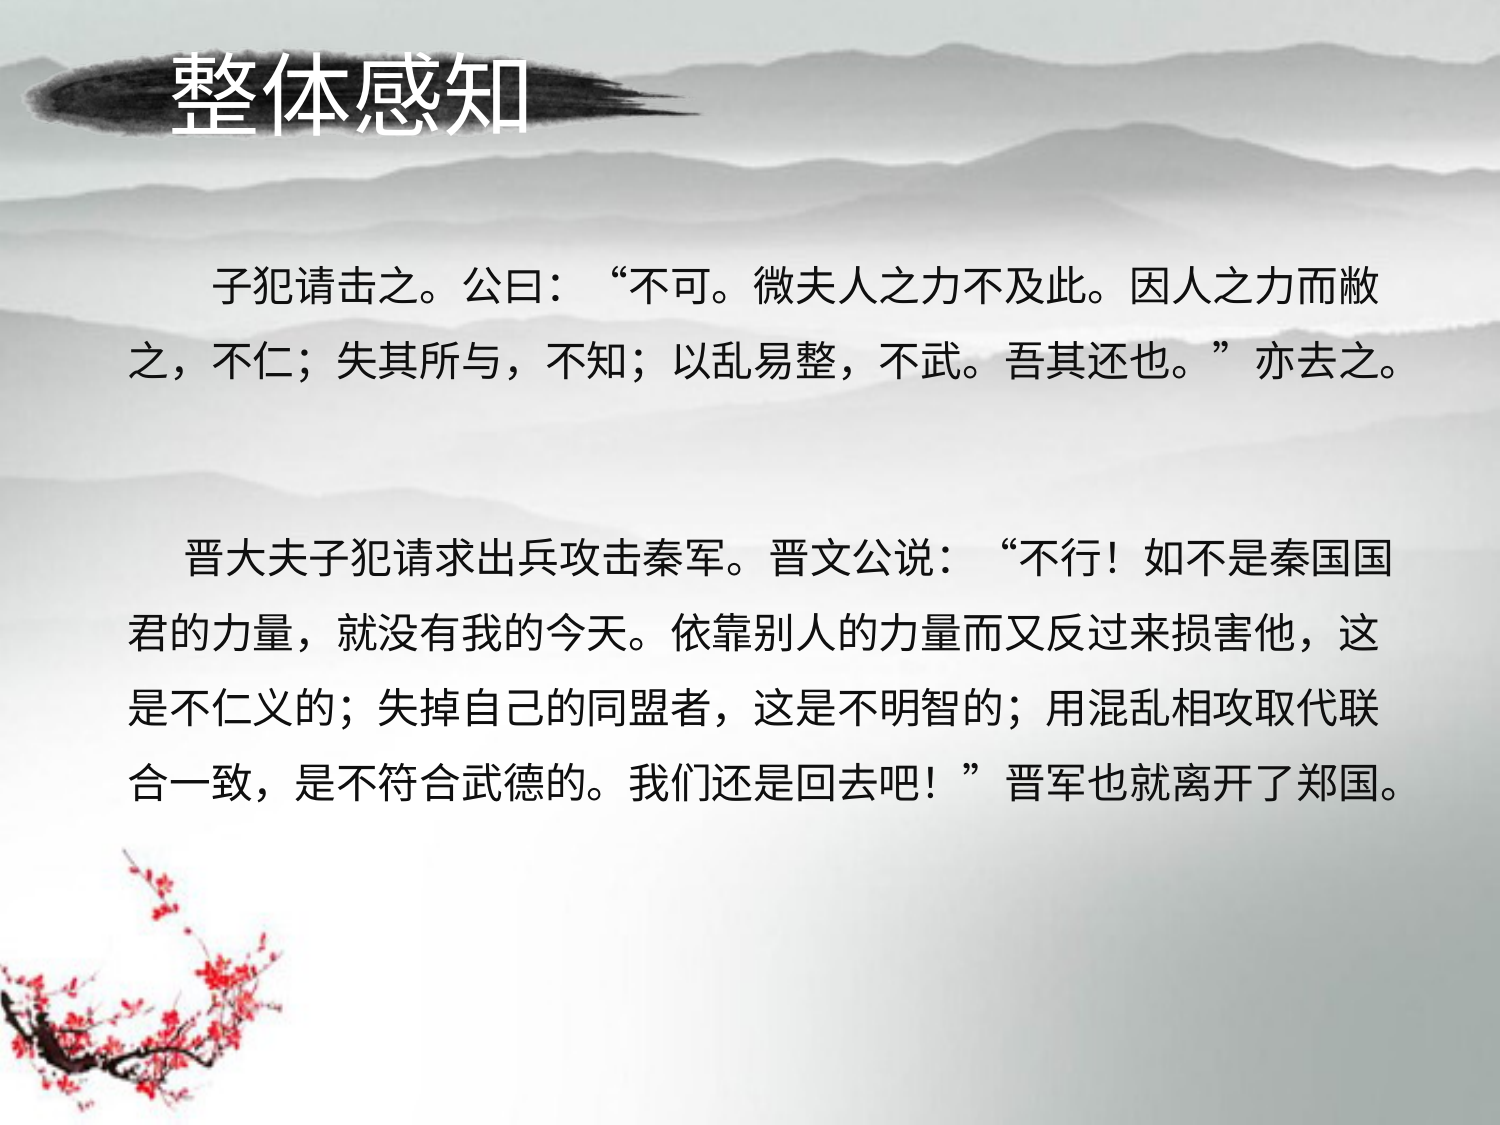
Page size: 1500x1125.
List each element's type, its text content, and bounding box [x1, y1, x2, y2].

picture [0, 0, 1500, 1125]
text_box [19, 30, 739, 157]
text_box 子犯请击之。公曰：“不可。微夫人之力不及此。因人之力而敝之，不仁；失其所与，不知；以乱易整，不武。吾其还也。”亦去之。 [112, 226, 1426, 392]
text_box 晋大夫子犯请求出兵攻击秦军。晋文公说：“不行！如不是秦国国君的力量，就没有我的今天。依靠别人的力量而又反过来损害他，这是不仁义的；失掉自己的同盟者，这是不明智的；用混乱相攻取代联合一致，是不符合武德的。我们还是回去吧！”晋军也就离开了郑国。 [112, 499, 1426, 815]
